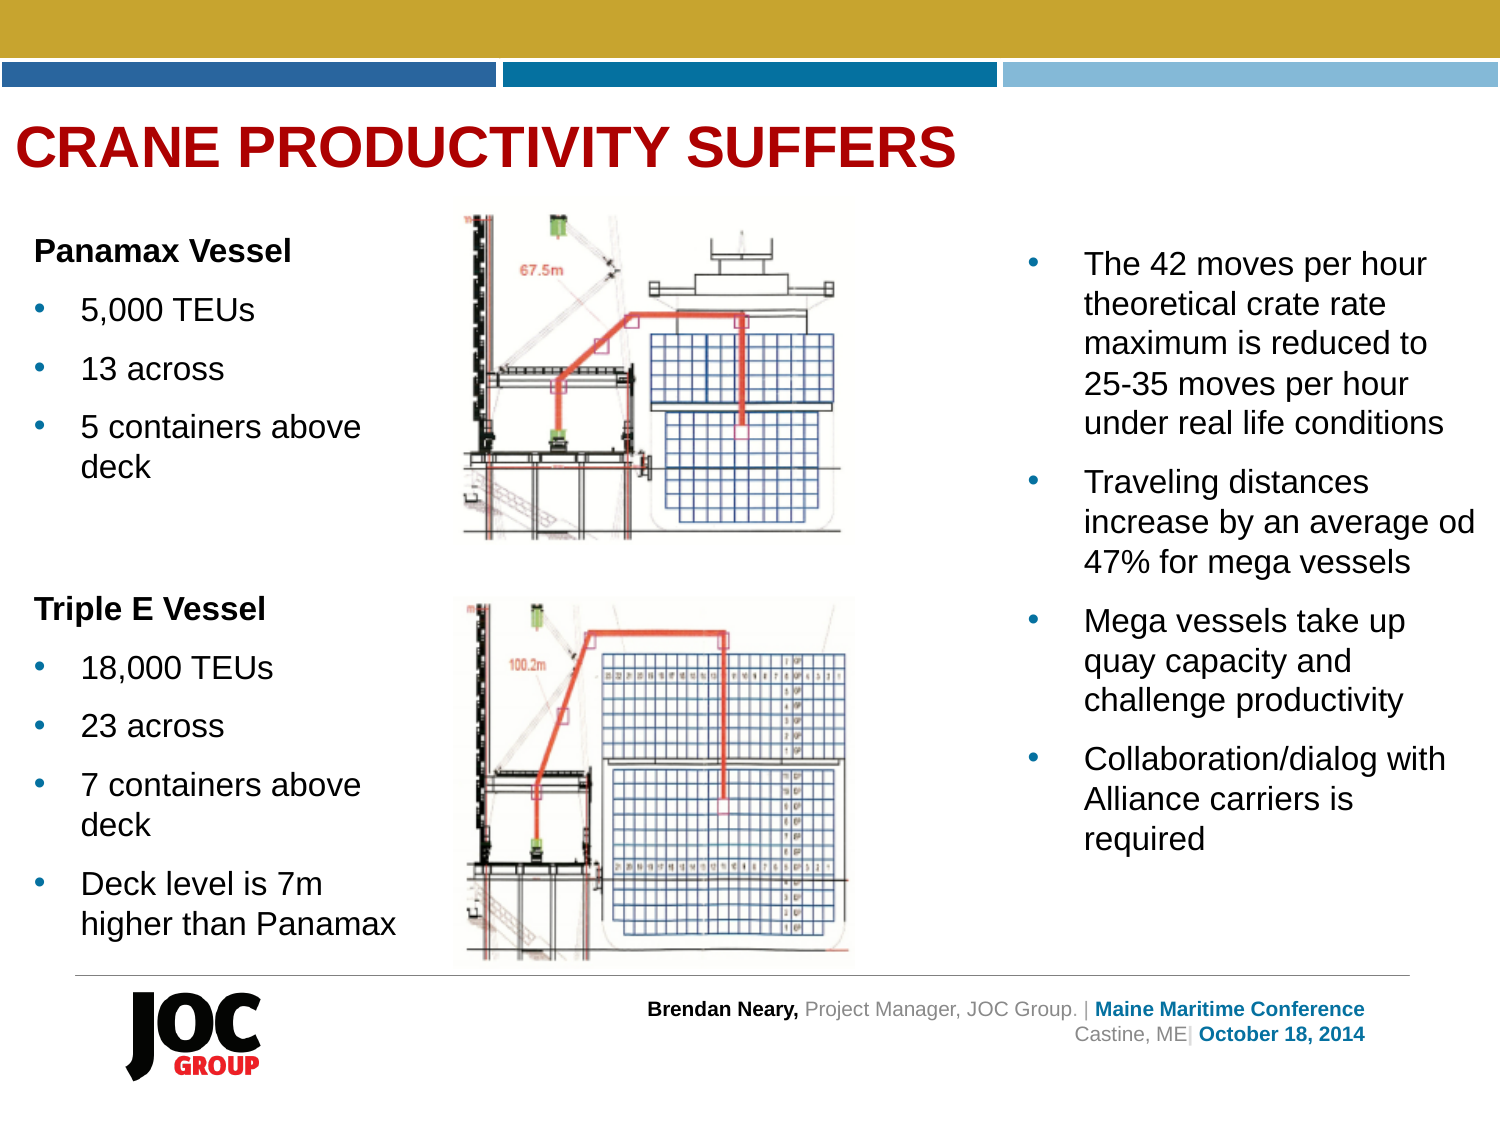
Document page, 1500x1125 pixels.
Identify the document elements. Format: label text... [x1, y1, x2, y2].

list The 42 moves per hour theoretical crate rate maximum is reduced to 25-35 moves per hour under real life conditions Traveling distances increase by an average od 47% for mega vessels Mega vessels take up quay capacity and challenge productivity Collaboration/dialog with Alliance carriers is required [1012, 234, 1500, 940]
text_box Panamax Vessel 5,000 TEUs 13 across 5 containers above deck [18, 221, 422, 539]
title Crane productivity suffers [0, 102, 1500, 182]
text_box Triple E Vessel 18,000 TEUs 23 across 7 containers above deck Deck level is 7m higher than Panamax [18, 579, 422, 960]
picture [453, 195, 856, 545]
picture [453, 596, 856, 970]
